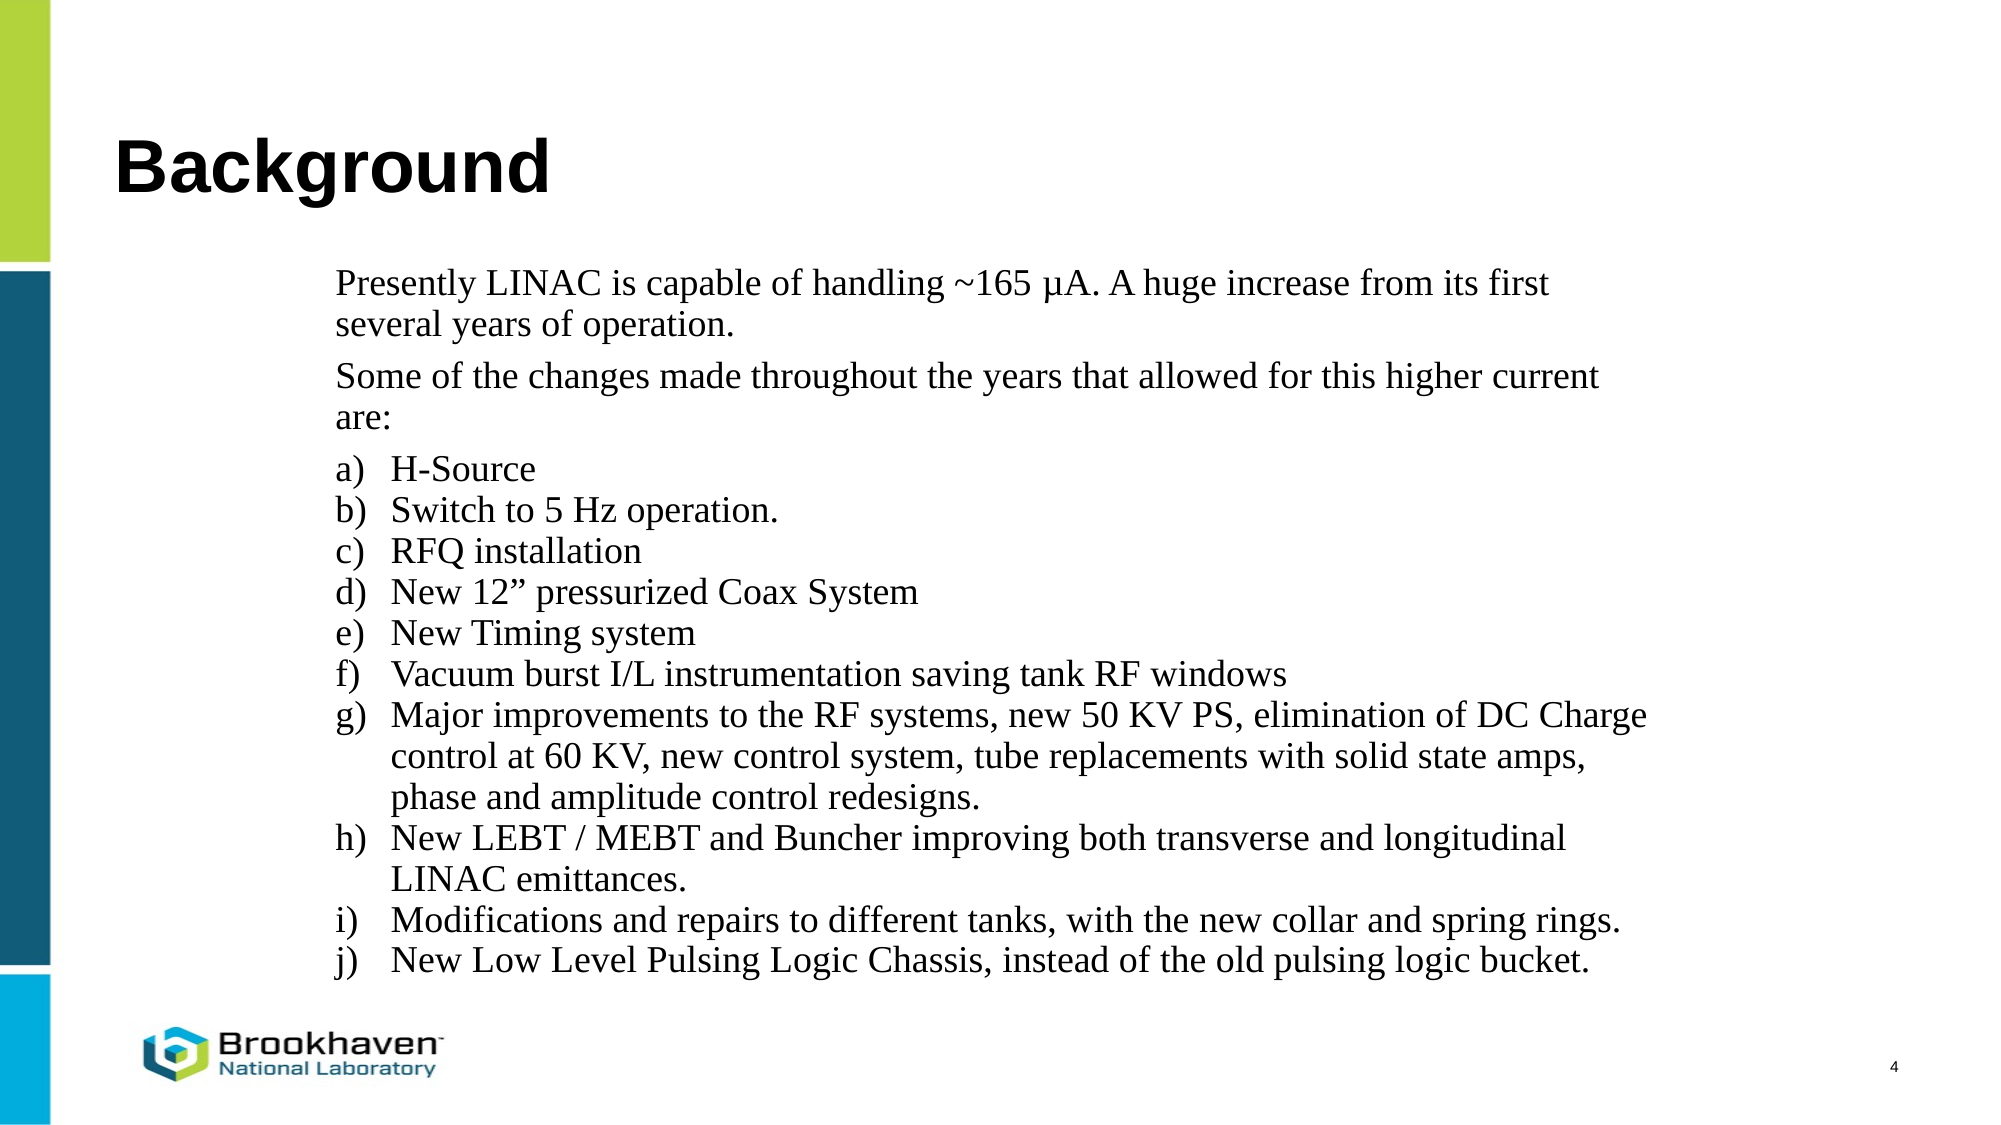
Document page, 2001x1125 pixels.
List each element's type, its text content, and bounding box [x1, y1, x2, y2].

list Presently LINAC is capable of handling ~165 µA. A huge increase from its first several years of operation. Some of the changes made throughout the years that allowed for this higher current are: H-Source Switch to 5 Hz operation. RFQ installation New 12” pressurized Coax System New Timing system Vacuum burst I/L instrumentation saving tank RF windows Major improvements to the RF systems, new 50 KV PS, elimination of DC Charge control at 60 KV, new control system, tube replacements with solid state amps, phase and amplitude control redesigns. New LEBT / MEBT and Buncher improving both transverse and longitudinal LINAC emittances. Modifications and repairs to different tanks, with the new collar and spring rings. New Low Level Pulsing Logic Chassis, instead of the old pulsing logic bucket. [320, 255, 1680, 990]
title Background [99, 59, 1907, 278]
slide_number 4 [1835, 1036, 1907, 1097]
picture [0, 0, 2001, 1125]
